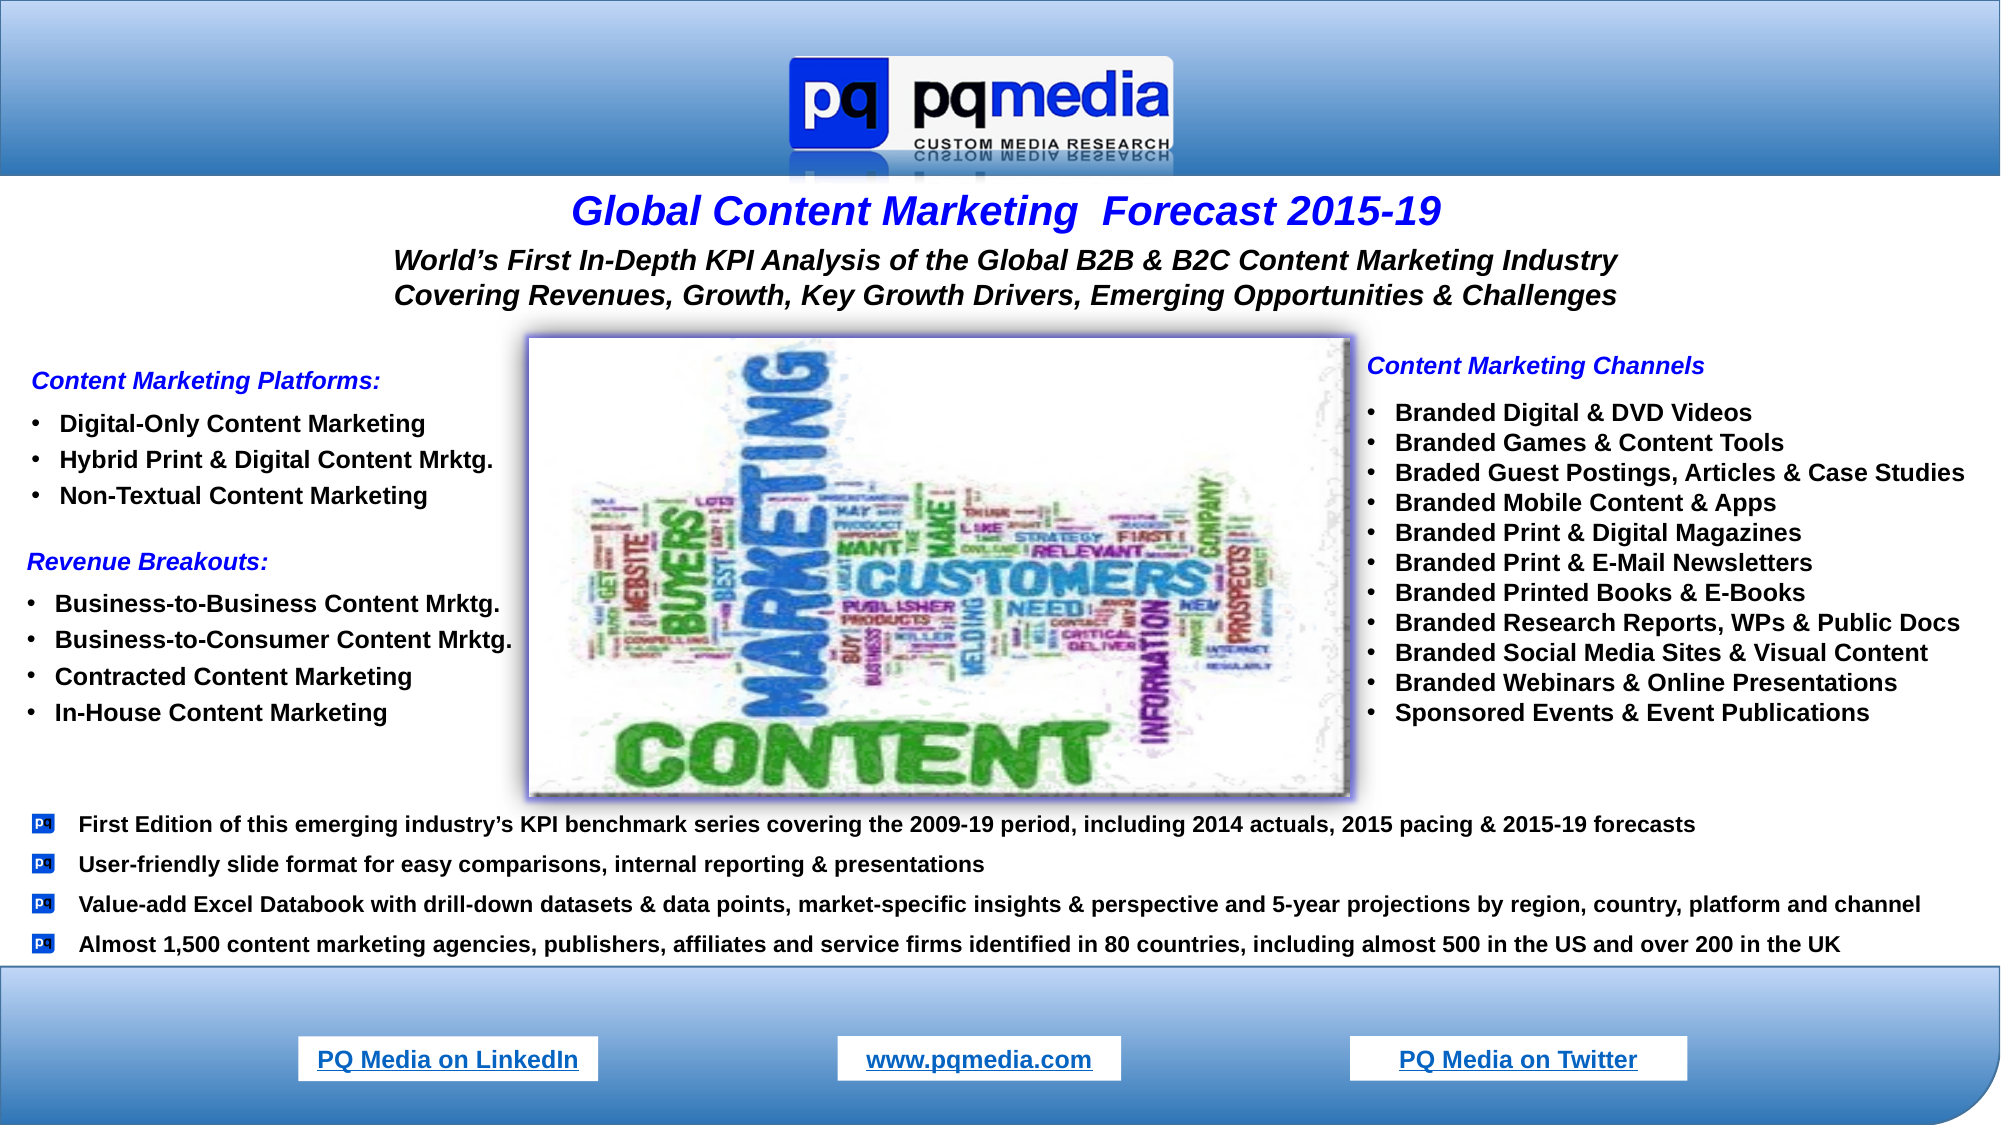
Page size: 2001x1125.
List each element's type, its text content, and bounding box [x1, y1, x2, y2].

text_box First Edition of this emerging industry’s KPI benchmark series covering the 2009-19 period, including 2014 actuals, 2015 pacing & 2015-19 forecasts User-friendly slide format for easy comparisons, internal reporting & presentations Value-add Excel Databook with drill-down datasets & data points, market-specific insights & perspective and 5-year projections by region, country, platform and channel Almost 1,500 content marketing agencies, publishers, affiliates and service firms identified in 80 countries, including almost 500 in the US and over 200 in the UK [16, 790, 1982, 965]
text_box PQ Media on Twitter [1350, 1036, 1688, 1081]
text_box Global Content Marketing Forecast 2015-19 World’s First In-Depth KPI Analysis of the Global B2B & B2C Content Marketing Industry Covering Revenues, Growth, Key Growth Drivers, Emerging Opportunities & Challenges [256, 184, 1757, 311]
text_box Content Marketing Platforms: Digital-Only Content Marketing Hybrid Print & Digital Content Mrktg. Non-Textual Content Marketing [16, 357, 504, 518]
text_box Content Marketing Channels Branded Digital & DVD Videos Branded Games & Content Tools Braded Guest Postings, Articles & Case Studies Branded Mobile Content & Apps Branded Print & Digital Magazines Branded Print & E-Mail Newsletters Branded Printed Books & E-Books Branded Research Reports, WPs & Public Docs Branded Social Media Sites & Visual Content Branded Webinars & Online Presentations Sponsored Events & Event Publications [1371, 342, 1997, 762]
picture [31, 813, 53, 834]
picture [31, 893, 53, 914]
picture [31, 933, 53, 954]
picture [529, 338, 1350, 797]
text_box Revenue Breakouts: Business-to-Business Content Mrktg. Business-to-Consumer Content Mrktg. Contracted Content Marketing In-House Content Marketing [12, 538, 504, 750]
text_box www.pqmedia.com [837, 1036, 1122, 1081]
picture [787, 56, 1175, 245]
picture [31, 853, 53, 874]
text_box PQ Media on LinkedIn [298, 1036, 599, 1082]
